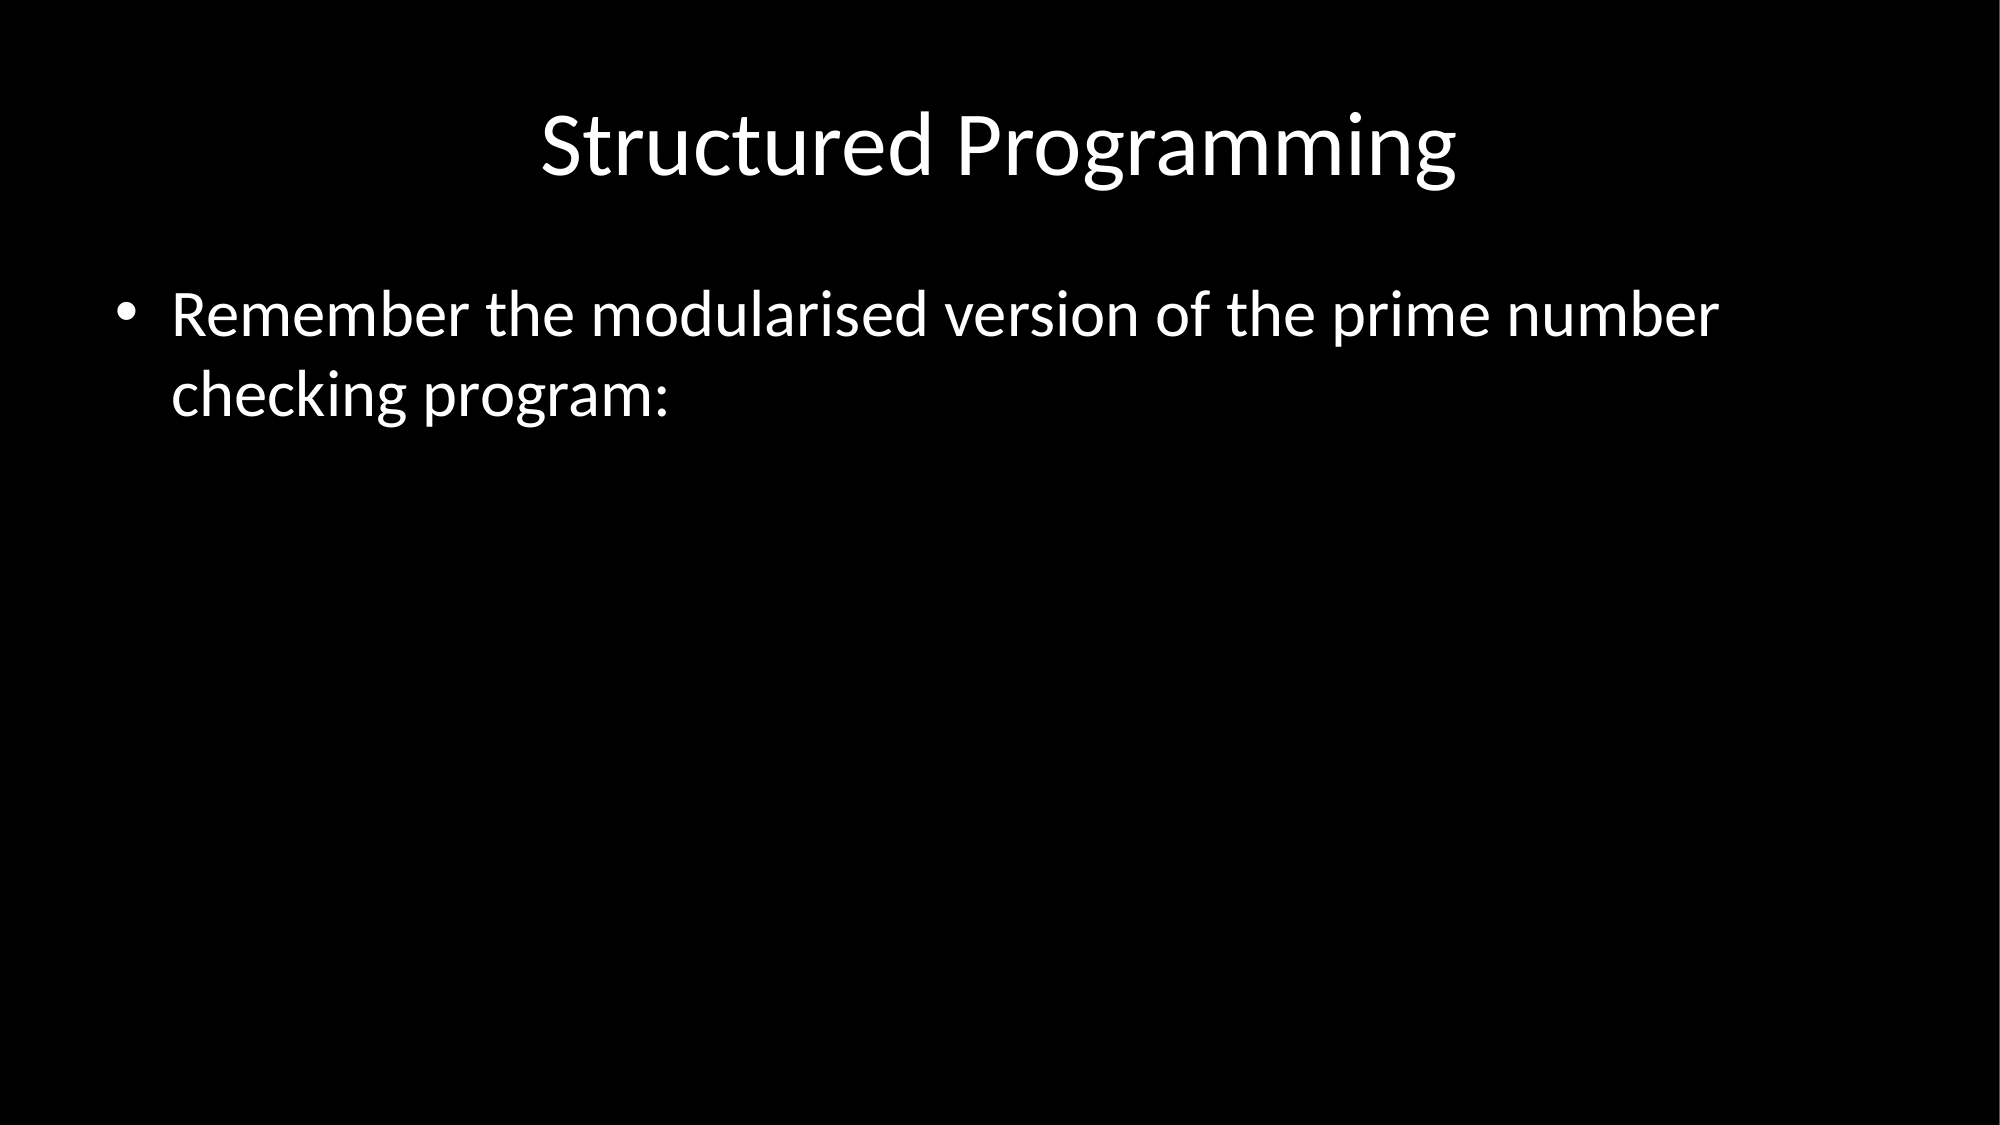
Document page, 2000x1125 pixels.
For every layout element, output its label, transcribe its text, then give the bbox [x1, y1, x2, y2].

title Structured Programming [99, 45, 1900, 233]
list Remember the modularised version of the prime number checking program: [99, 262, 1900, 1005]
